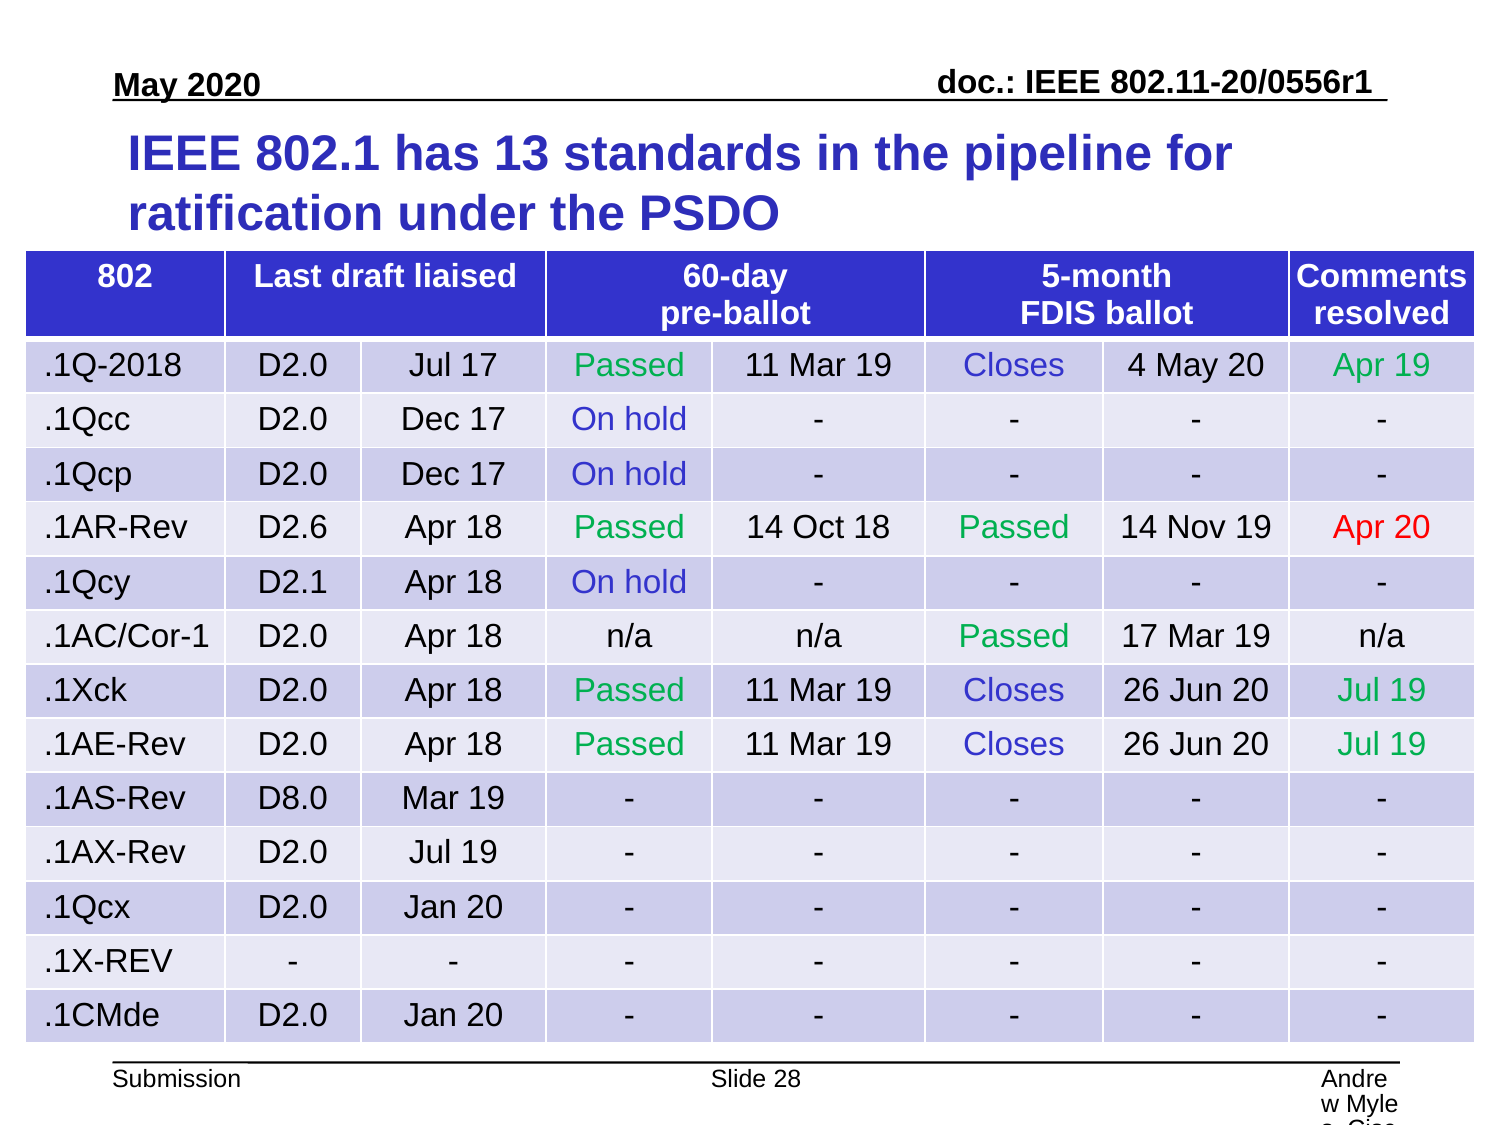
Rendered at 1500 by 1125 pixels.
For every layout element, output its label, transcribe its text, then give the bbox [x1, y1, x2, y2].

table_cell - [1290, 557, 1474, 609]
table_cell D2.0 [226, 827, 360, 880]
table_cell - [1290, 936, 1474, 988]
table_cell On hold [547, 557, 711, 609]
table_cell D2.1 [226, 557, 360, 609]
table_cell - [362, 936, 545, 988]
table_cell - [713, 448, 924, 501]
table_cell Passed [547, 665, 711, 717]
table_cell - [1104, 936, 1288, 988]
table_cell D2.0 [226, 394, 360, 447]
table_cell - [1104, 394, 1288, 447]
table_header 802 [26, 251, 224, 336]
table_cell 14 Nov 19 [1104, 502, 1288, 555]
table_cell D2.0 [226, 611, 360, 663]
table_cell .1Qcc [26, 394, 224, 447]
table_cell Apr 18 [362, 611, 545, 663]
table_cell .1Xck [26, 665, 224, 717]
table_cell - [713, 936, 924, 988]
table_cell - [547, 827, 711, 880]
table_cell 17 Mar 19 [1104, 611, 1288, 663]
table_cell n/a [713, 611, 924, 663]
table_cell 26 Jun 20 [1104, 719, 1288, 771]
table_cell .1AR-Rev [26, 502, 224, 555]
table_cell Closes [926, 719, 1102, 771]
table_cell 11 Mar 19 [713, 719, 924, 771]
table_cell D2.0 [226, 882, 360, 934]
table_cell .1AS-Rev [26, 773, 224, 826]
table_cell - [1104, 882, 1288, 934]
table_cell Apr 19 [1290, 342, 1474, 392]
table_cell .1AC/Cor-1 [26, 611, 224, 663]
table_cell n/a [1290, 611, 1474, 663]
table_cell Apr 18 [362, 719, 545, 771]
table_cell - [713, 394, 924, 447]
table_cell Jul 19 [1290, 719, 1474, 771]
table_cell 14 Oct 18 [713, 502, 924, 555]
table_cell Closes [926, 342, 1102, 392]
table_cell On hold [547, 448, 711, 501]
table_cell .1Qcp [26, 448, 224, 501]
table_cell D2.0 [226, 719, 360, 771]
table_cell Jul 17 [362, 342, 545, 392]
table_header Comments resolved [1290, 251, 1474, 336]
table_cell D2.0 [226, 342, 360, 392]
table_cell .1CMde [26, 990, 224, 1042]
table_cell - [926, 827, 1102, 880]
table_cell 4 May 20 [1104, 342, 1288, 392]
table_cell - [1290, 882, 1474, 934]
table_cell Apr 20 [1290, 502, 1474, 555]
table_cell - [1290, 448, 1474, 501]
table_cell Closes [926, 665, 1102, 717]
table_cell - [1104, 773, 1288, 826]
table_cell D2.0 [226, 990, 360, 1042]
table_header Last draft liaised [226, 251, 545, 336]
table_cell - [713, 557, 924, 609]
table_cell - [1104, 990, 1288, 1042]
table_cell Jan 20 [362, 882, 545, 934]
table_cell - [547, 773, 711, 826]
table_header 5-month FDIS ballot [926, 251, 1288, 336]
table_cell - [226, 936, 360, 988]
table_cell - [713, 990, 924, 1042]
table_cell - [926, 936, 1102, 988]
table_cell - [1104, 557, 1288, 609]
table_cell .1Qcx [26, 882, 224, 934]
table_cell - [1290, 827, 1474, 880]
table_cell Mar 19 [362, 773, 545, 826]
table_cell - [547, 882, 711, 934]
table_cell - [713, 773, 924, 826]
table_cell Passed [926, 611, 1102, 663]
table_cell 11 Mar 19 [713, 342, 924, 392]
footer Andrew Myles, Cisco [1320, 1061, 1402, 1093]
table_cell Apr 18 [362, 557, 545, 609]
slide_number Slide 28 [709, 1061, 803, 1093]
table_cell D8.0 [226, 773, 360, 826]
table_cell Dec 17 [362, 394, 545, 447]
table_cell - [1290, 394, 1474, 447]
table_cell .1Q-2018 [26, 342, 224, 392]
table_cell - [1104, 827, 1288, 880]
table_header 60-day pre-ballot [547, 251, 924, 336]
table_cell Jul 19 [1290, 665, 1474, 717]
table_cell - [1290, 773, 1474, 826]
table_cell - [926, 394, 1102, 447]
table_cell Jul 19 [362, 827, 545, 880]
table_cell Passed [547, 719, 711, 771]
table_cell 11 Mar 19 [713, 665, 924, 717]
table_cell - [926, 557, 1102, 609]
table_cell Passed [547, 502, 711, 555]
table_cell - [926, 990, 1102, 1042]
table_cell D2.6 [226, 502, 360, 555]
table_cell .1X-REV [26, 936, 224, 988]
table_cell - [547, 936, 711, 988]
table_cell 26 Jun 20 [1104, 665, 1288, 717]
table_cell Passed [926, 502, 1102, 555]
table_cell - [1104, 448, 1288, 501]
table_cell - [713, 882, 924, 934]
table_cell - [926, 773, 1102, 826]
table_cell Passed [547, 342, 711, 392]
table_cell .1AX-Rev [26, 827, 224, 880]
table_cell D2.0 [226, 448, 360, 501]
table_cell .1AE-Rev [26, 719, 224, 771]
table_cell - [547, 990, 711, 1042]
table_cell - [926, 882, 1102, 934]
table_cell n/a [547, 611, 711, 663]
table_cell - [713, 827, 924, 880]
table_cell - [926, 448, 1102, 501]
table_cell .1Qcy [26, 557, 224, 609]
title IEEE 802.1 has 13 standards in the pipeline for ratification under the PSDO [112, 112, 1388, 249]
table_cell Apr 18 [362, 502, 545, 555]
table_cell Dec 17 [362, 448, 545, 501]
table_cell - [1290, 990, 1474, 1042]
table_cell Apr 18 [362, 665, 545, 717]
table_cell Jan 20 [362, 990, 545, 1042]
table_cell On hold [547, 394, 711, 447]
table_cell D2.0 [226, 665, 360, 717]
